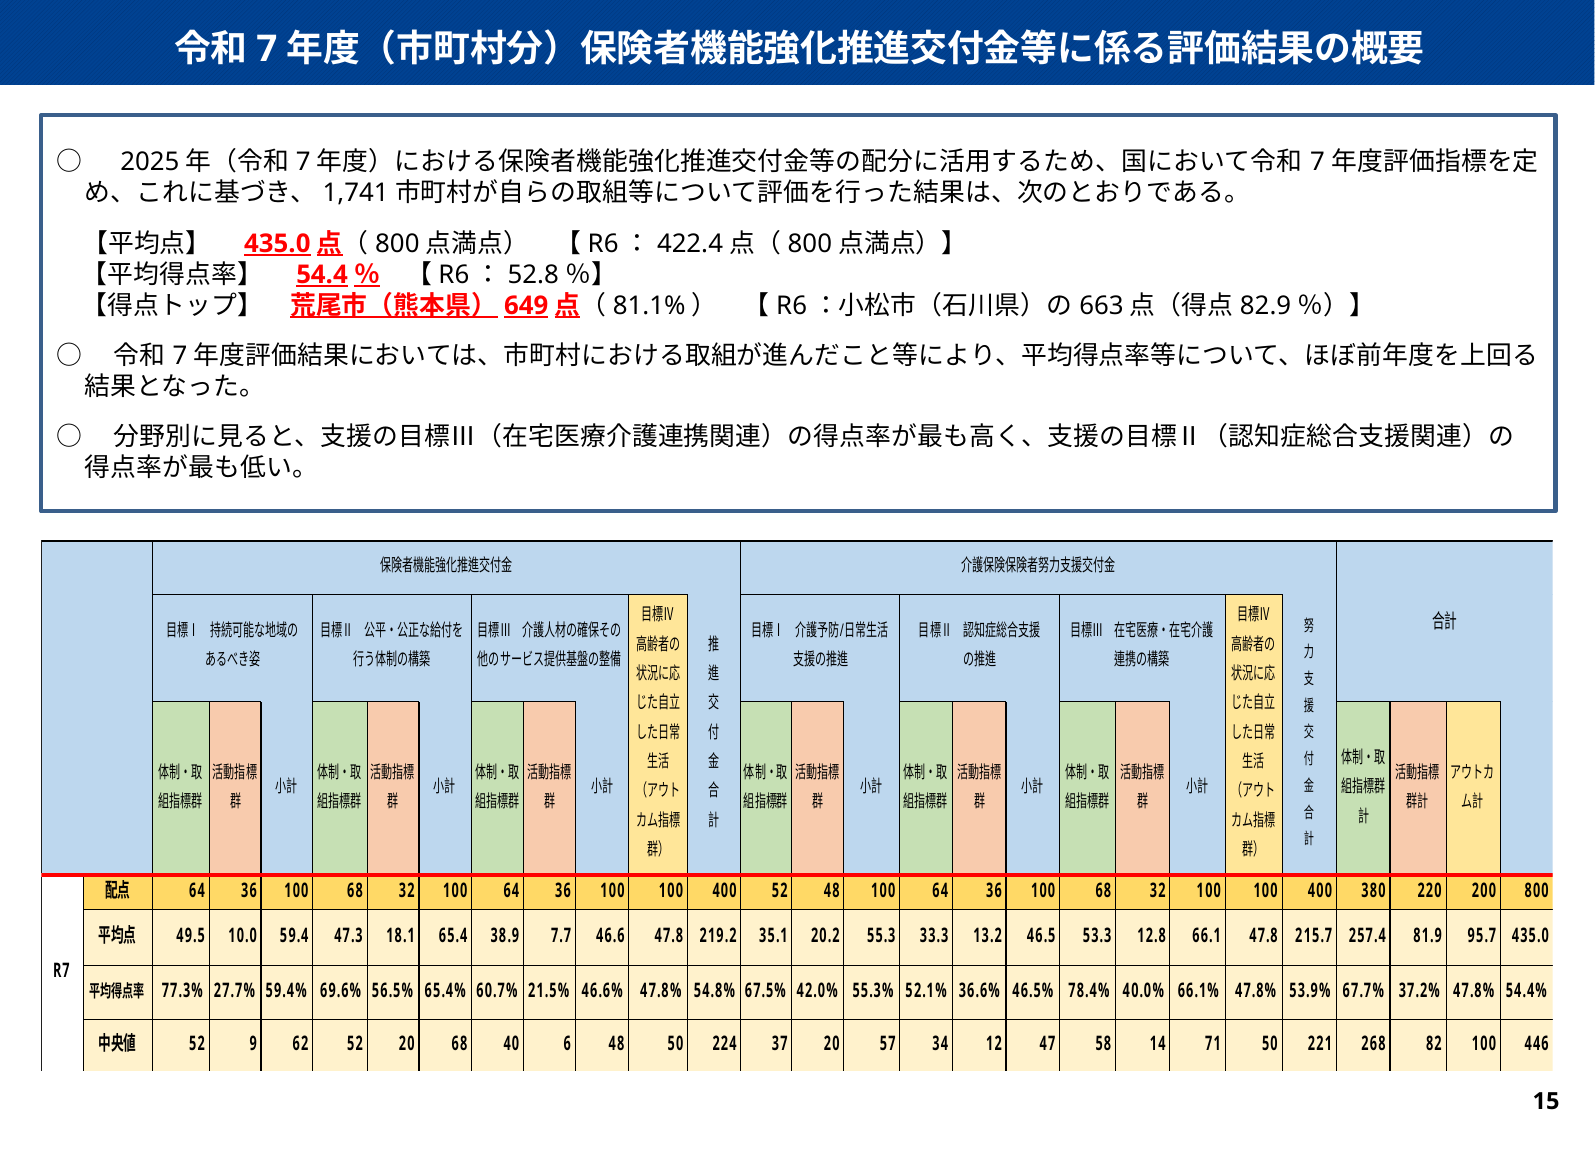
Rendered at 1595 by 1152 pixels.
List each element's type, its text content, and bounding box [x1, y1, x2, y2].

picture [40, 539, 1554, 1073]
text_box 令和7年度（市町村分）保険者機能強化推進交付金等に係る評価結果の概要 [0, 0, 1595, 85]
slide_number 15 [1217, 1072, 1574, 1132]
text_box ○ 2025年（令和7年度）における保険者機能強化推進交付金等の配分に活用するため、国において令和7年度評価指標を定め、これに基づき、1,741市町村が自らの取組等について評価を行った結果は、次のとおりである。 【平均点】 435.0点（800点満点） 【R6：422.4点（800点満点）】 【平均得点率】 54.4％ 【R6：52.8％】 【得点トップ】 荒尾市（熊本県）649点（81.1%） 【R6：小松市（石川県）の663点（得点82.9％）】 ○ 令和7年度評価結果においては、市町村における取組が進んだこと等により、平均得点率等について、ほぼ前年度を上回る結果となった。 ○ 分野別に見ると、支援の目標Ⅲ（在宅医療介護連携関連）の得点率が最も高く、支援の目標Ⅱ（認知症総合支援関連）の得点率が最も低い。 [39, 113, 1558, 513]
